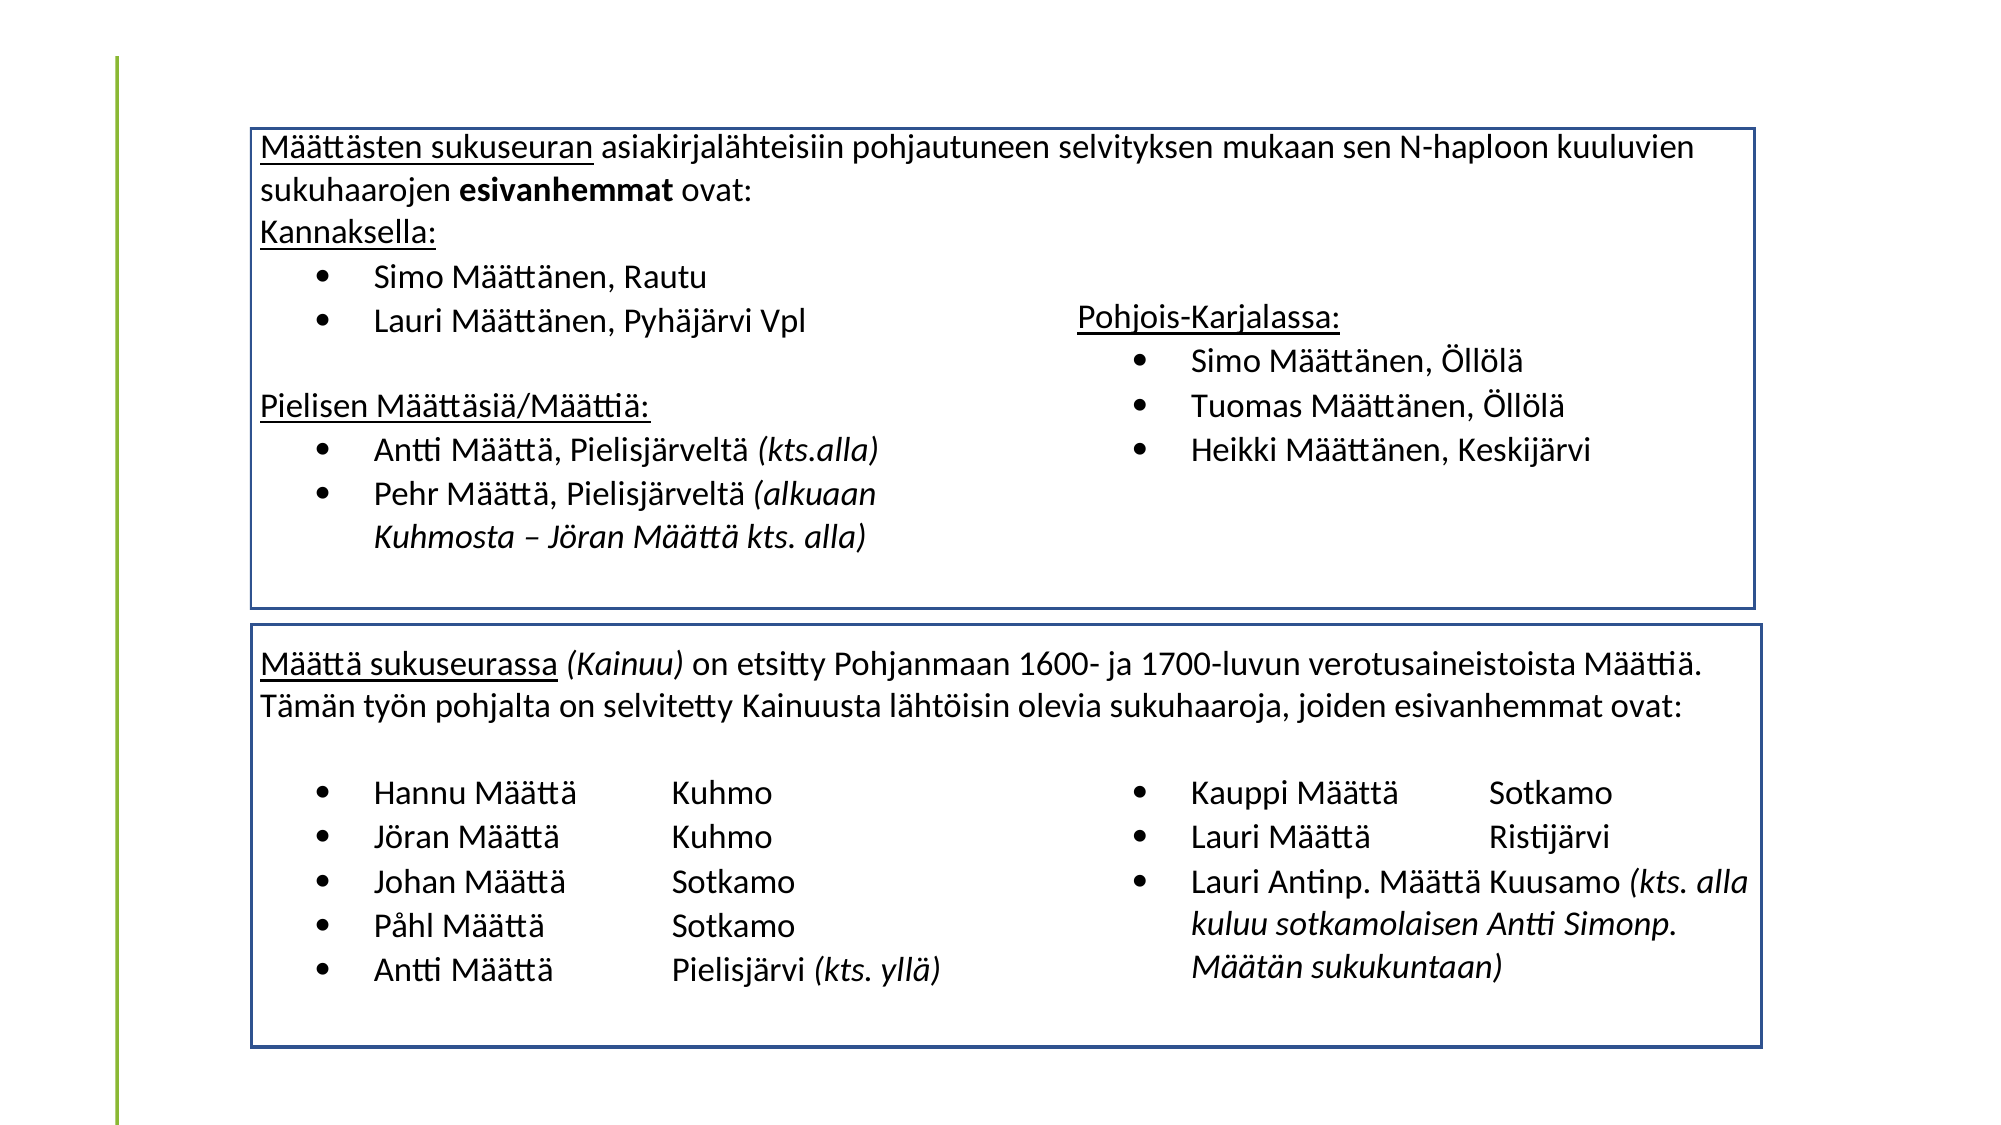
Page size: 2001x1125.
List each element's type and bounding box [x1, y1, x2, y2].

picture [249, 83, 1783, 1063]
